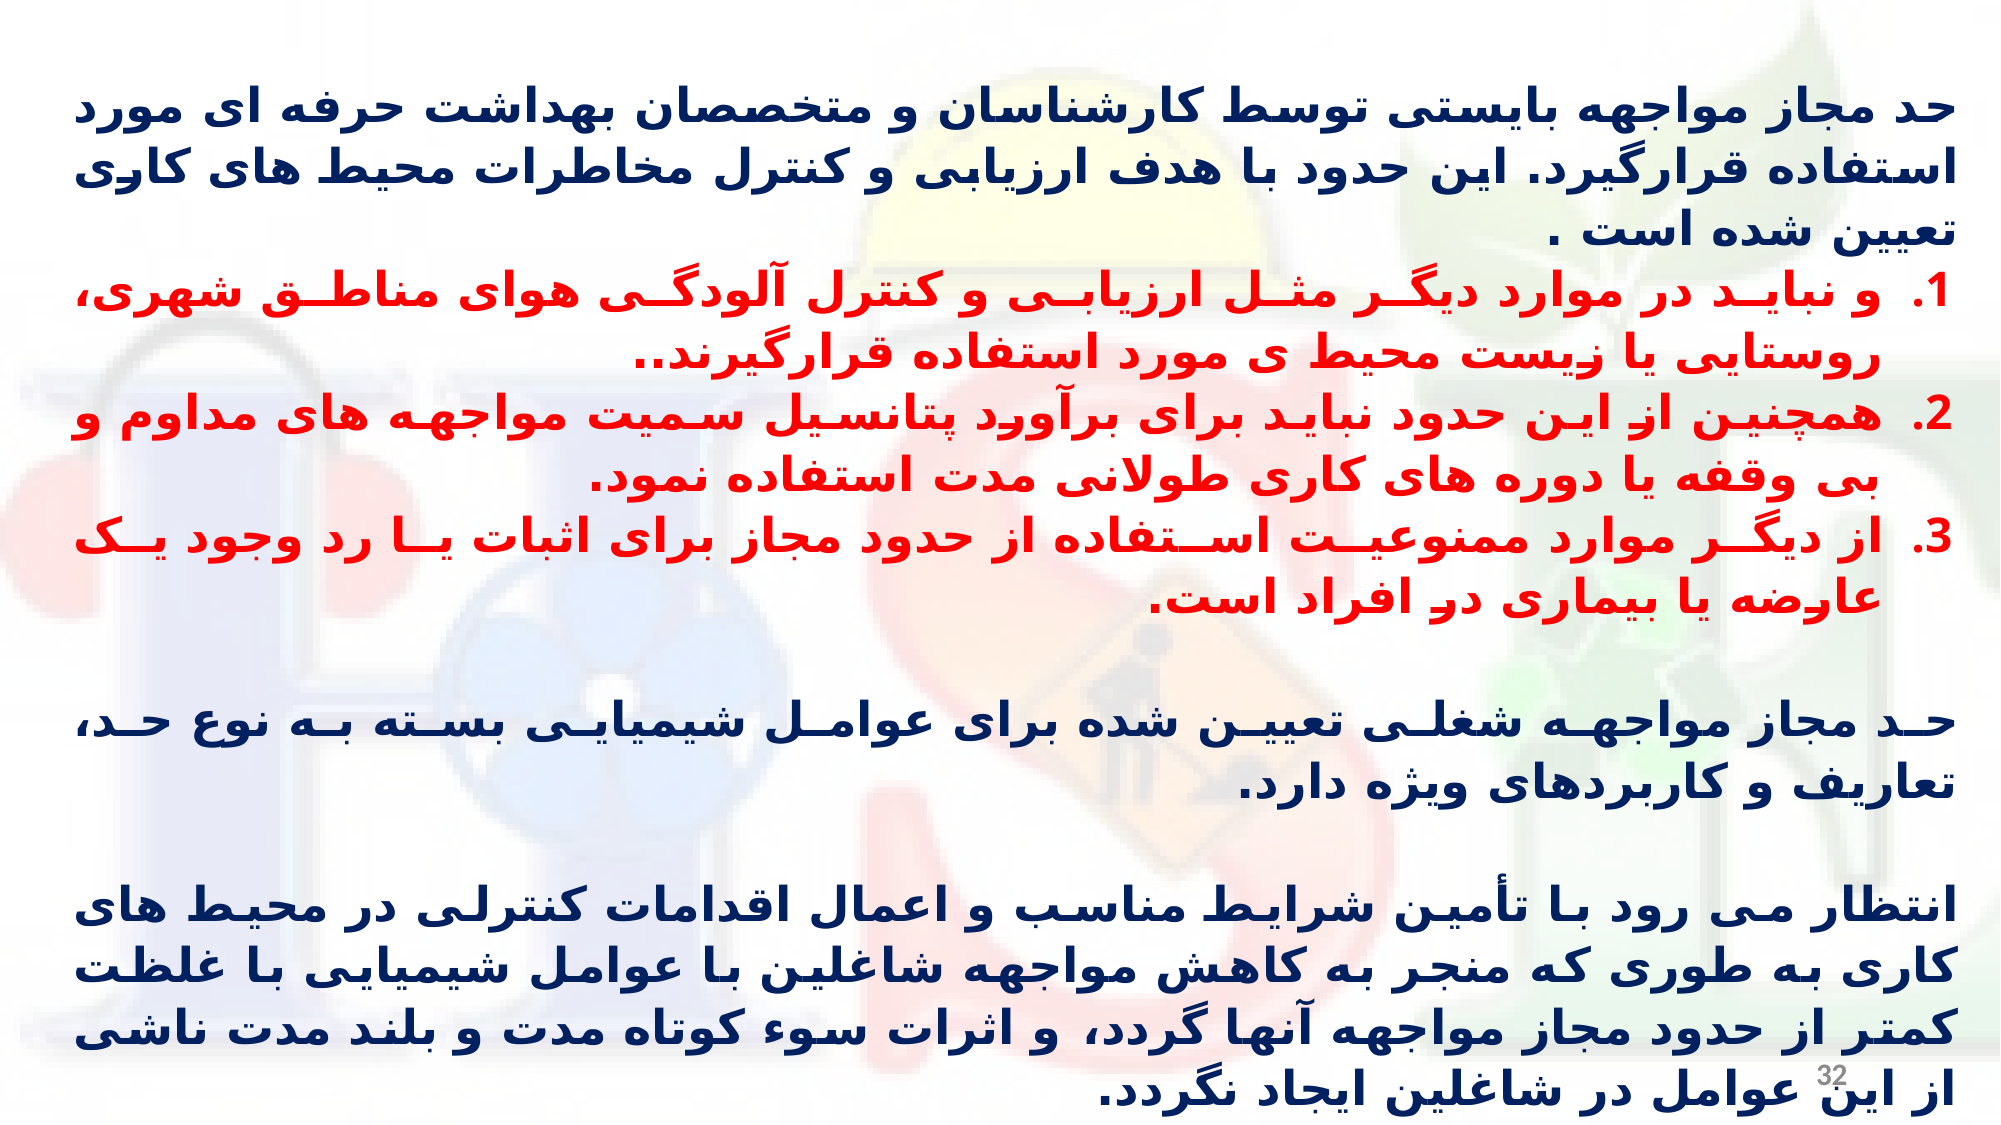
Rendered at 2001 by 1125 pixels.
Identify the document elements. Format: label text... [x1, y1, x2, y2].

text_box حد مجاز مواجهه بایستی توسط کارشناسان و متخصصان بهداشت حرفه ای مورد استفاده قرارگیرد. این حدود با هدف ارزیابی و کنترل مخاطرات محیط های کاری تعیین شده است . و نباید در موارد دیگر مثل ارزیابی و کنترل آلودگی هوای مناطق شهری، روستایی یا زیست محیط ی مورد استفاده قرارگیرند.. همچنین از این حدود نباید برای برآورد پتانسیل سمیت مواجهه های مداوم و بی وقفه یا دوره های کاری طولانی مدت استفاده نمود. از دیگر موارد ممنوعیت استفاده از حدود مجاز برای اثبات یا رد وجود یک عارضه یا بیماری در افراد است. حد مجاز مواجهه شغلی تعیین شده برای عوامل شیمیایی بسته به نوع حد، تعاریف و کاربردهای ویژه دارد. انتظار می رود با تأمین شرایط مناسب و اعمال اقدامات کنترلی در محیط های کاری به طوری که منجر به کاهش مواجهه شاغلین با عوامل شیمیایی با غلظت کمتر از حدود مجاز مواجهه آنها گردد، و اثرات سوء کوتاه مدت و بلند مدت ناشی از این عوامل در شاغلین ایجاد نگردد. [58, 62, 1974, 1125]
